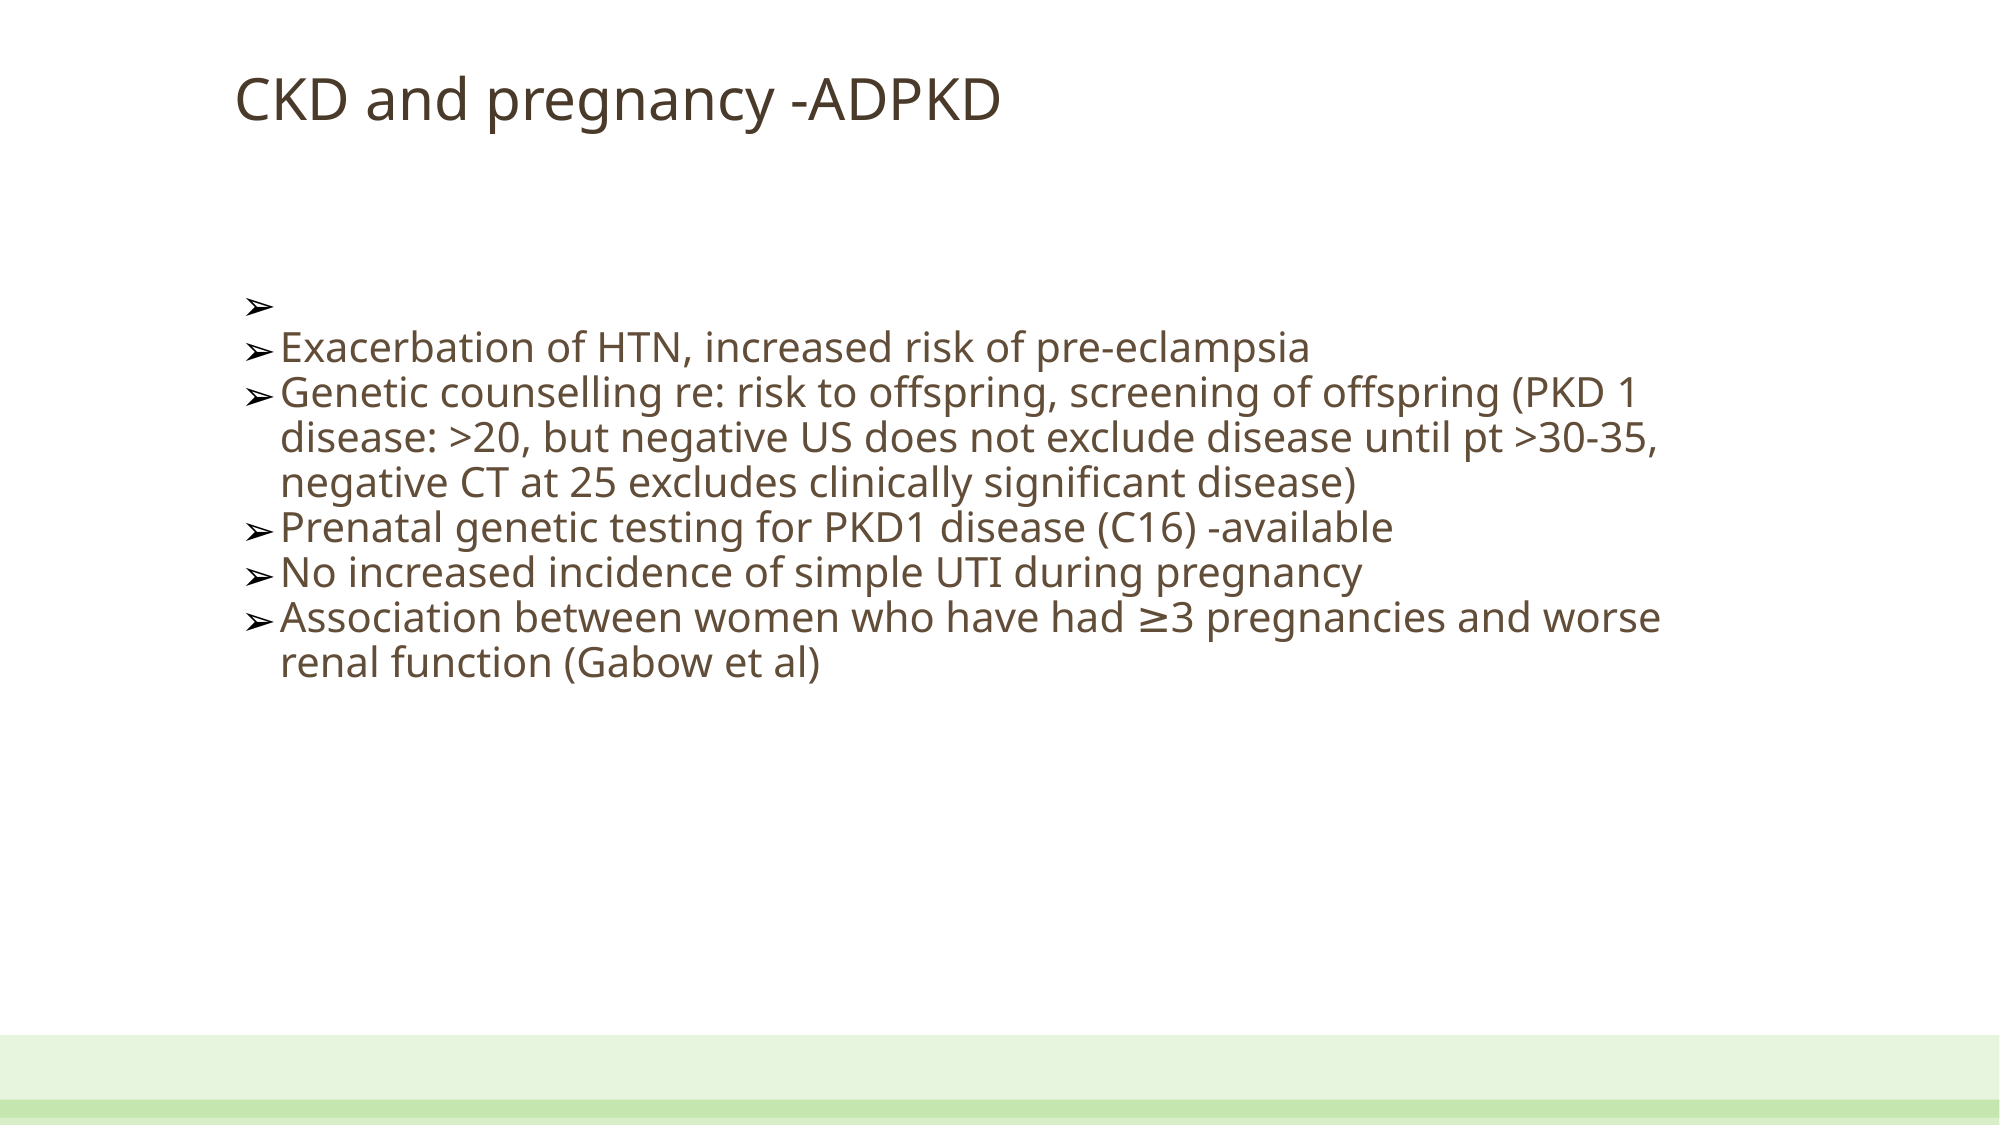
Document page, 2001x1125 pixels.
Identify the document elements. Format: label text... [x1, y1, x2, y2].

text_box Exacerbation of HTN, increased risk of pre-eclampsia Genetic counselling re: risk to offspring, screening of offspring (PKD 1 disease: >20, but negative US does not exclude disease until pt >30-35, negative CT at 25 excludes clinically significant disease) Prenatal genetic testing for PKD1 disease (C16) -available No increased incidence of simple UTI during pregnancy Association between women who have had ≥3 pregnancies and worse renal function (Gabow et al) [219, 274, 1780, 987]
text_box CKD and pregnancy -ADPKD [219, 71, 1780, 251]
